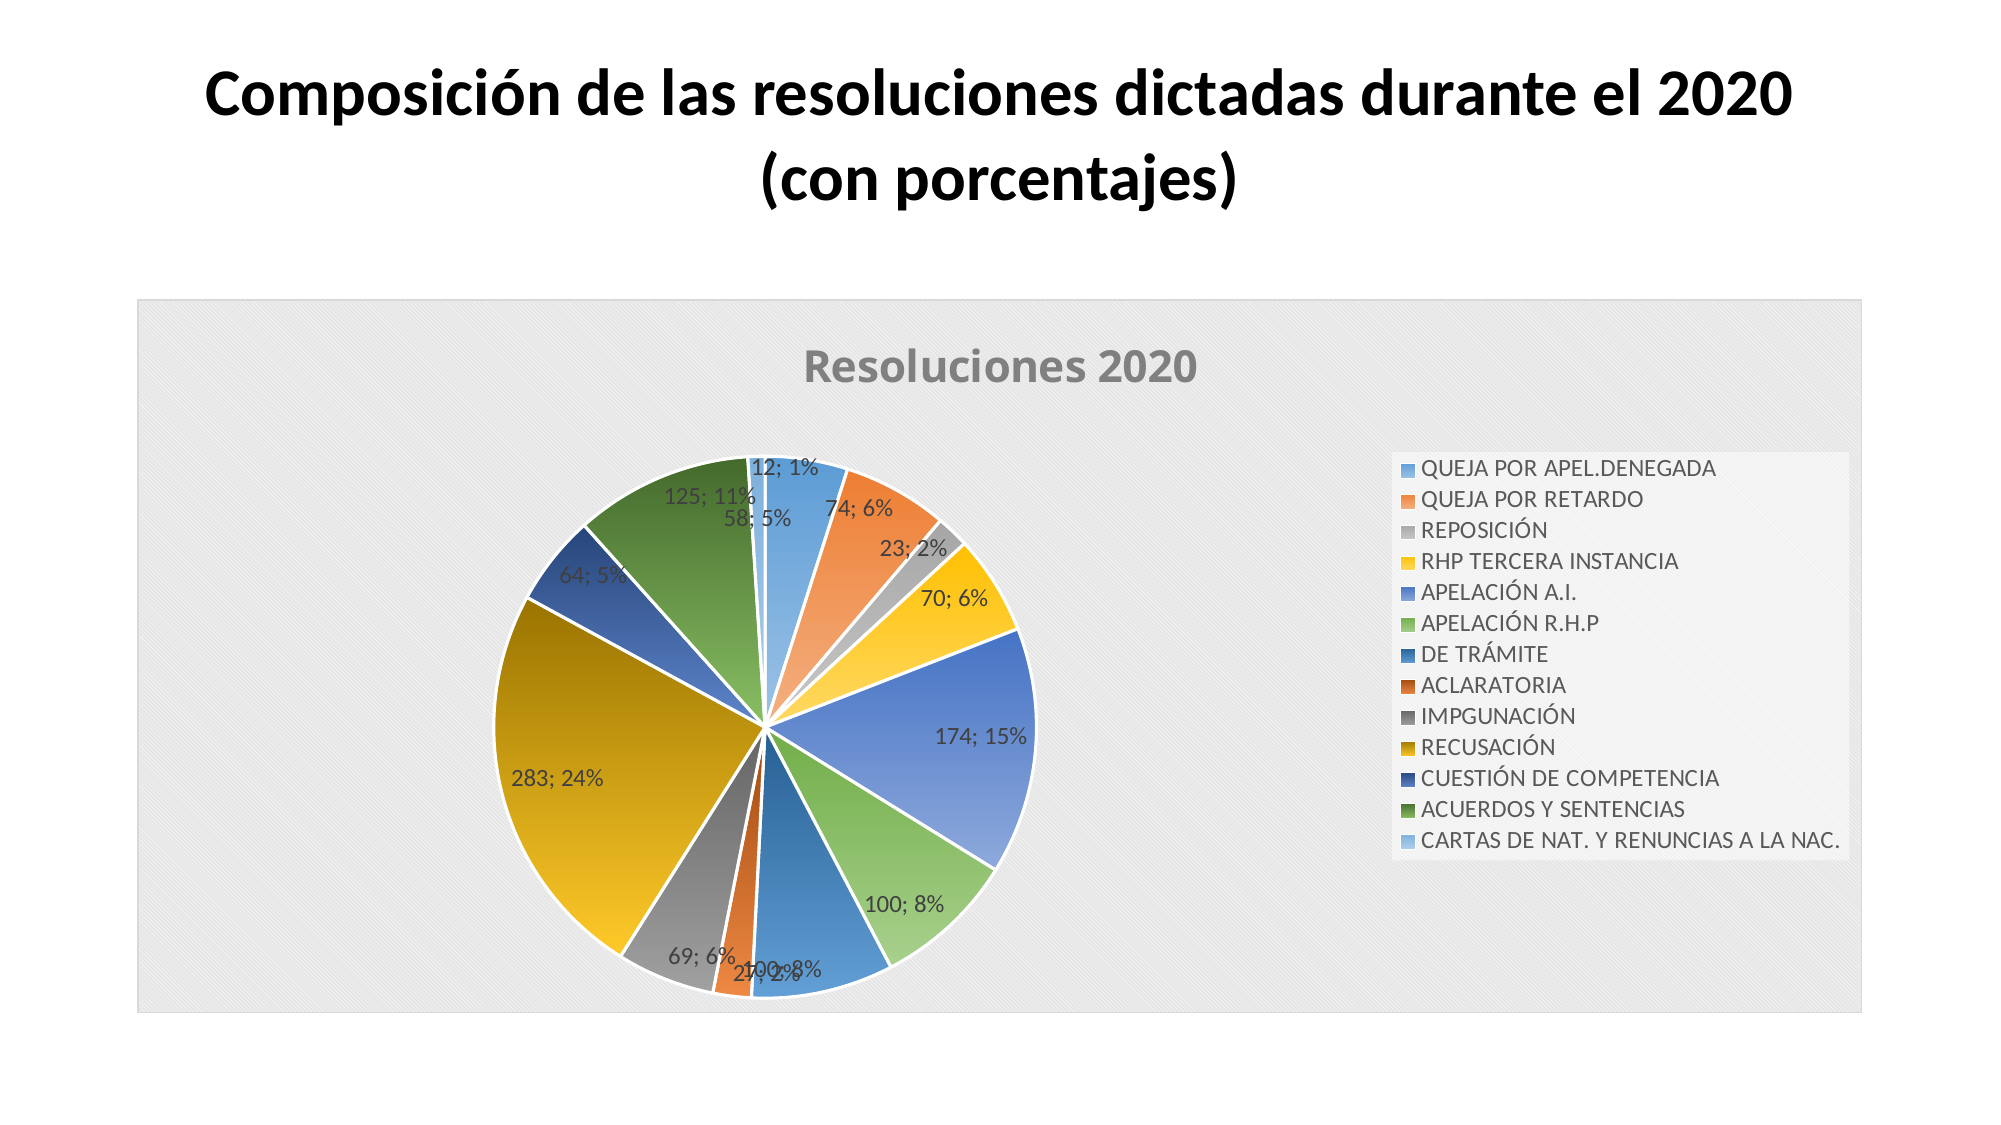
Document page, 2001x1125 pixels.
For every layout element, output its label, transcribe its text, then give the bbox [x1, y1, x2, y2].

chart [137, 299, 1863, 1014]
title Composición de las resoluciones dictadas durante el 2020 (con porcentajes) [137, 59, 1863, 278]
